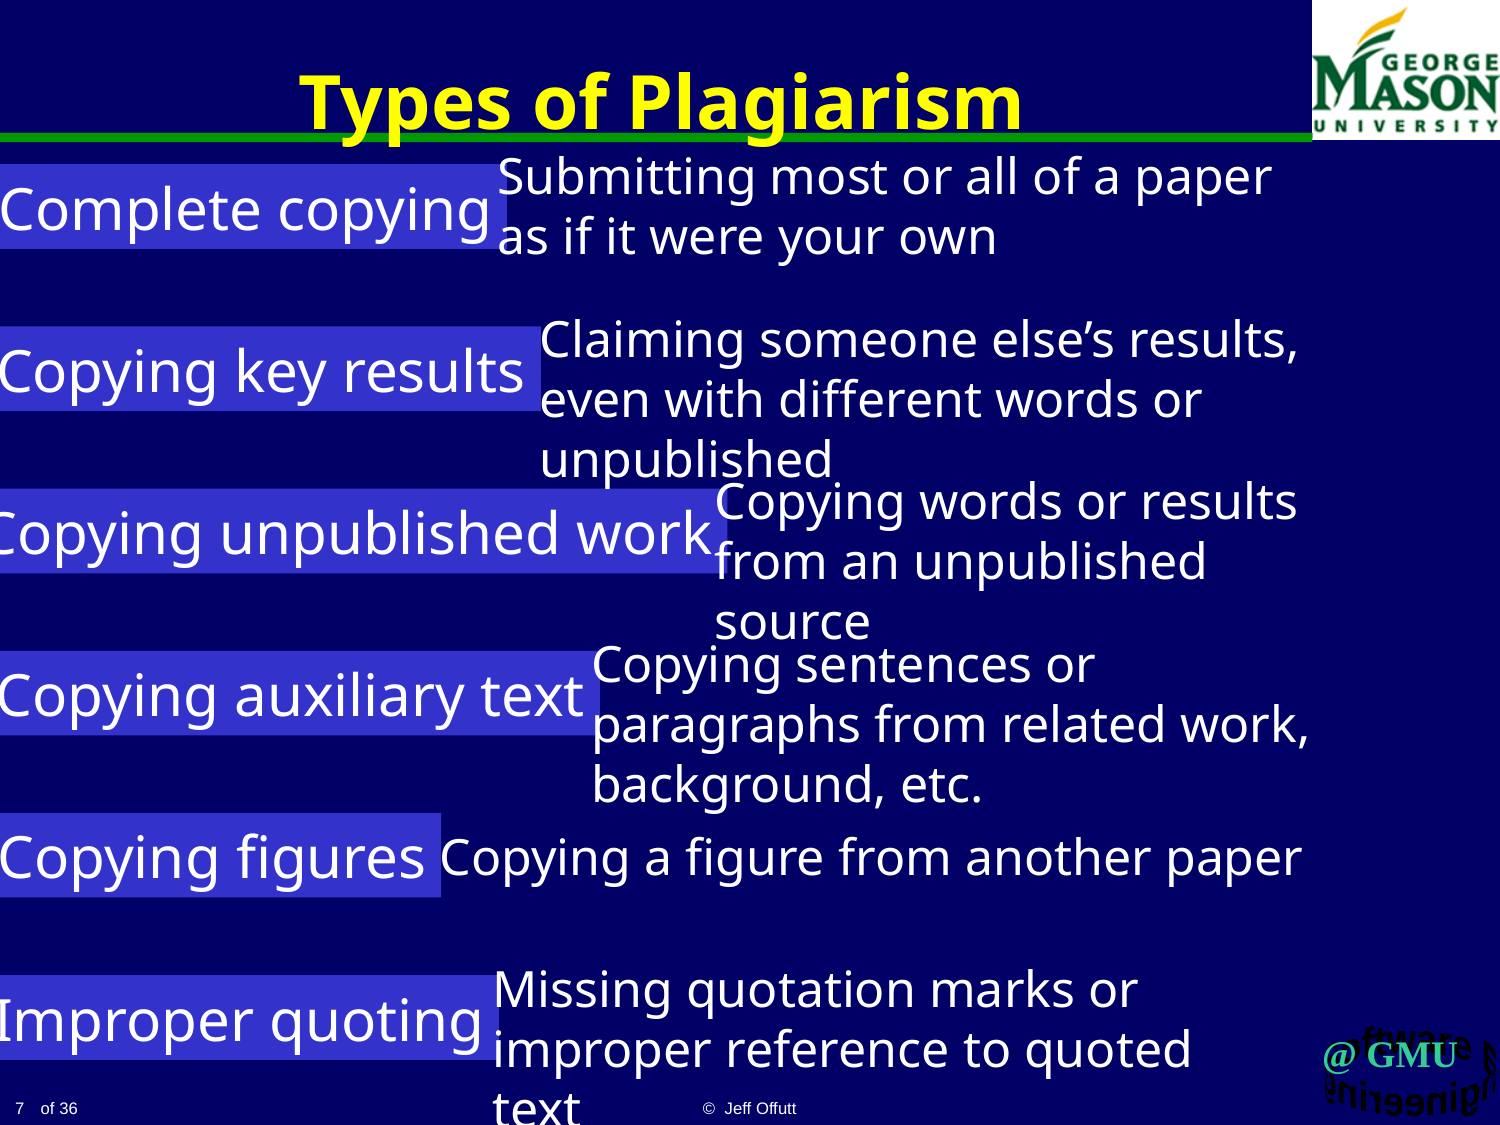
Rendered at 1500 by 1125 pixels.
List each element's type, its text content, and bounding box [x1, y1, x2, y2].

text_box Copying auxiliary text [0, 650, 576, 736]
text_box Copying unpublished work [0, 488, 699, 574]
text_box Improper quoting [0, 975, 477, 1060]
text_box Copying figures [0, 812, 442, 898]
slide_number 7 [0, 1074, 263, 1125]
text_box Copying words or results from an unpublished source [699, 462, 1350, 624]
text_box Submitting most or all of a paper as if it were your own [482, 137, 1350, 273]
text_box Copying key results [0, 326, 524, 412]
text_box Copying sentences or paragraphs from related work, background, etc. [576, 624, 1350, 817]
text_box Complete copying [0, 164, 482, 249]
text_box Copying a figure from another paper [425, 817, 1350, 893]
text_box Claiming someone else’s results, even with different words or unpublished [524, 299, 1350, 495]
text_box Missing quotation marks or improper reference to quoted text [477, 949, 1275, 1125]
picture [1313, 0, 1500, 140]
title Types of Plagiarism [12, 0, 1313, 164]
